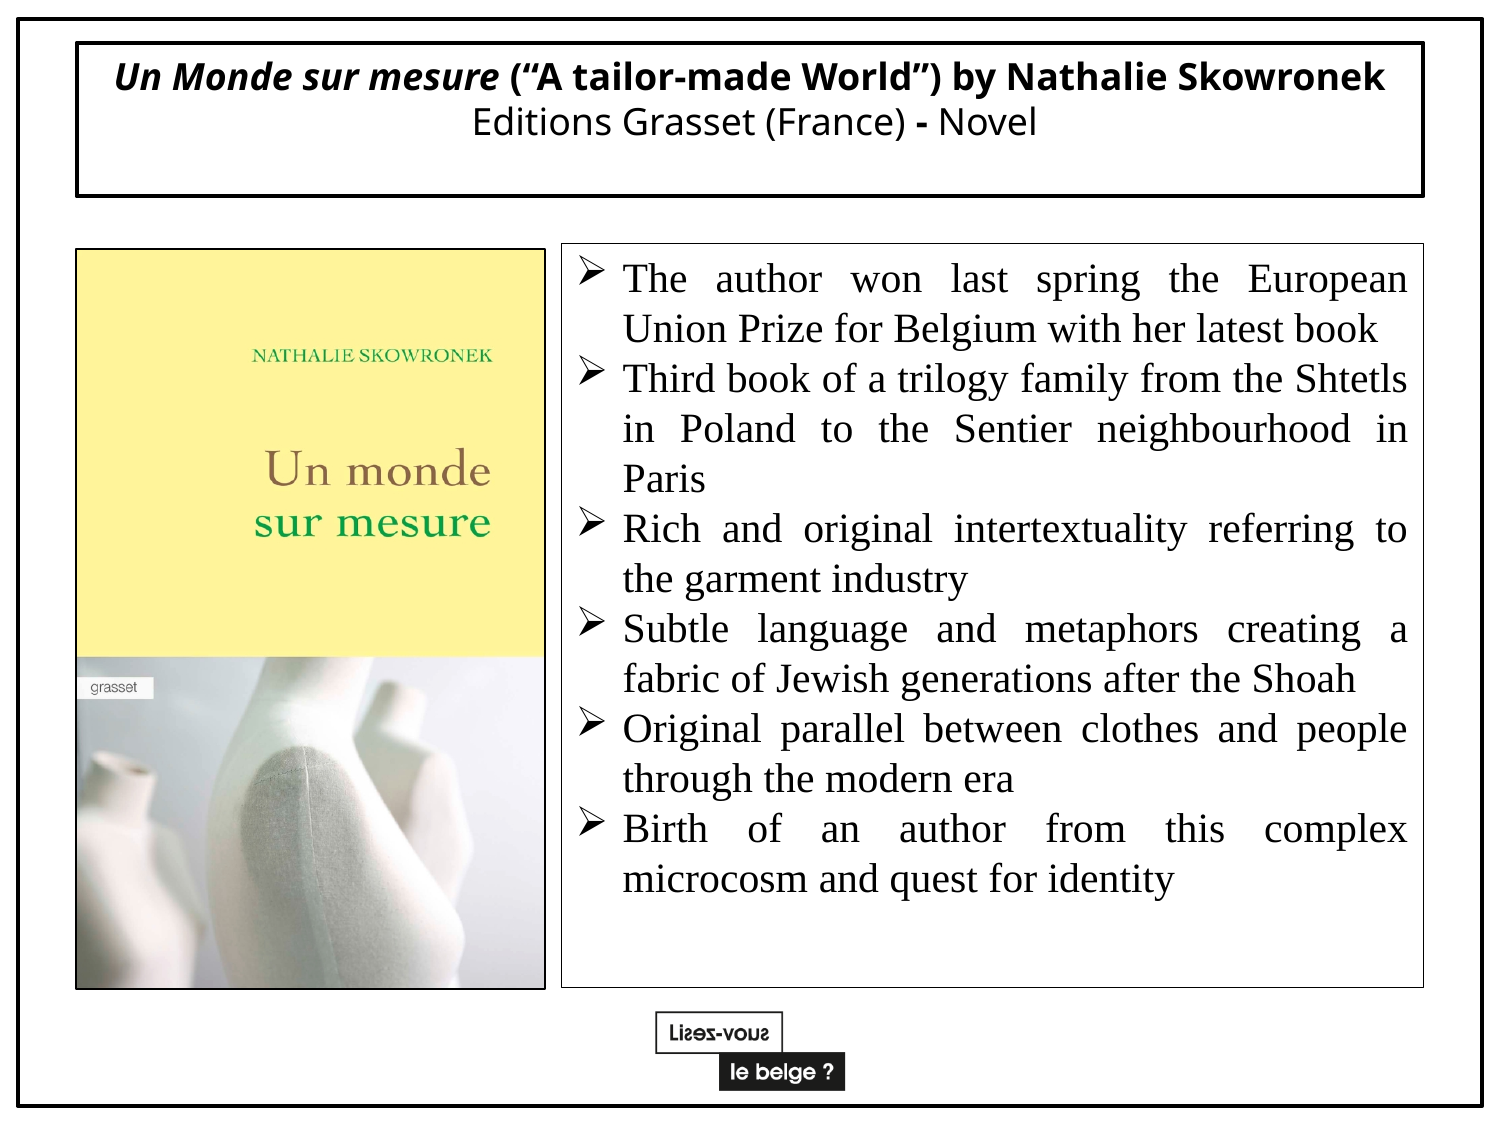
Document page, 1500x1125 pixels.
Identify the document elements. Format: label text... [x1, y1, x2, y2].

text_box The author won last spring the European Union Prize for Belgium with her latest book Third book of a trilogy family from the Shtetls in Poland to the Sentier neighbourhood in Paris Rich and original intertextuality referring to the garment industry Subtle language and metaphors creating a fabric of Jewish generations after the Shoah Original parallel between clothes and people through the modern era Birth of an author from this complex microcosm and quest for identity [560, 243, 1424, 954]
picture [76, 250, 545, 988]
text_box [16, 17, 1484, 1108]
text_box [75, 41, 1425, 198]
text_box [559, 241, 1425, 990]
picture [652, 1009, 847, 1093]
